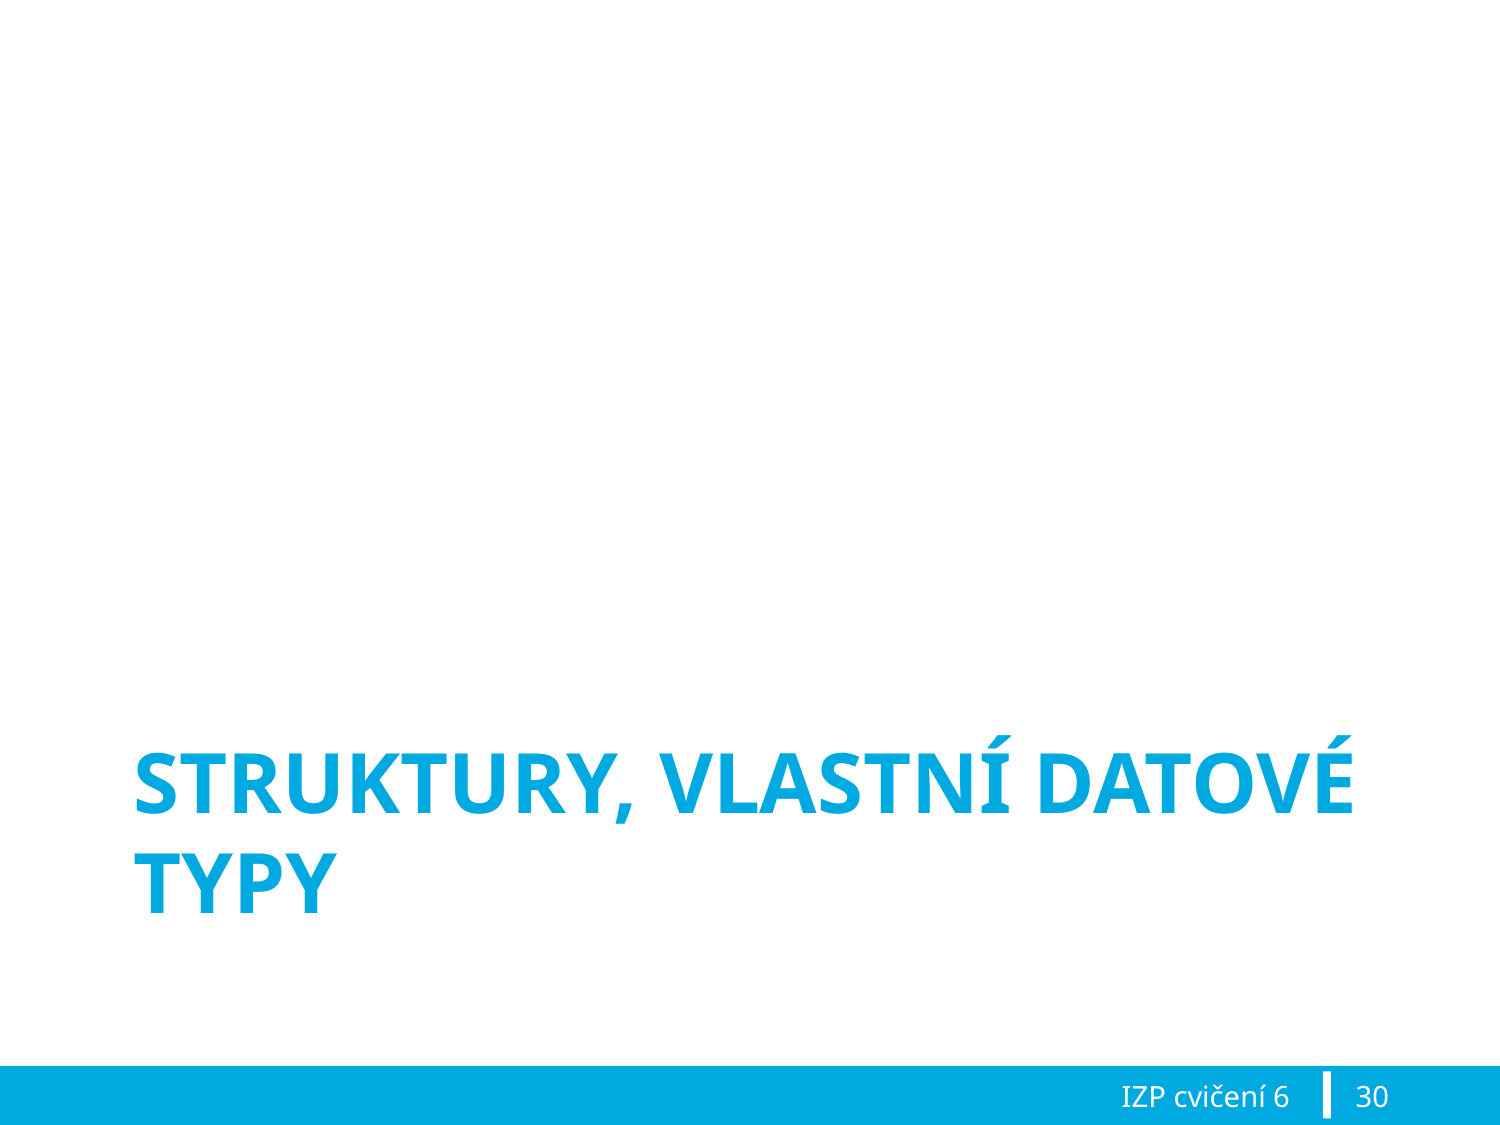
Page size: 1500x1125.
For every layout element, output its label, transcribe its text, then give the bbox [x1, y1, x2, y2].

footer IZP cvičení 6 [17, 1070, 1306, 1125]
slide_number 30 [1340, 1070, 1477, 1125]
title Struktury, vlastní datové typy [118, 722, 1394, 947]
